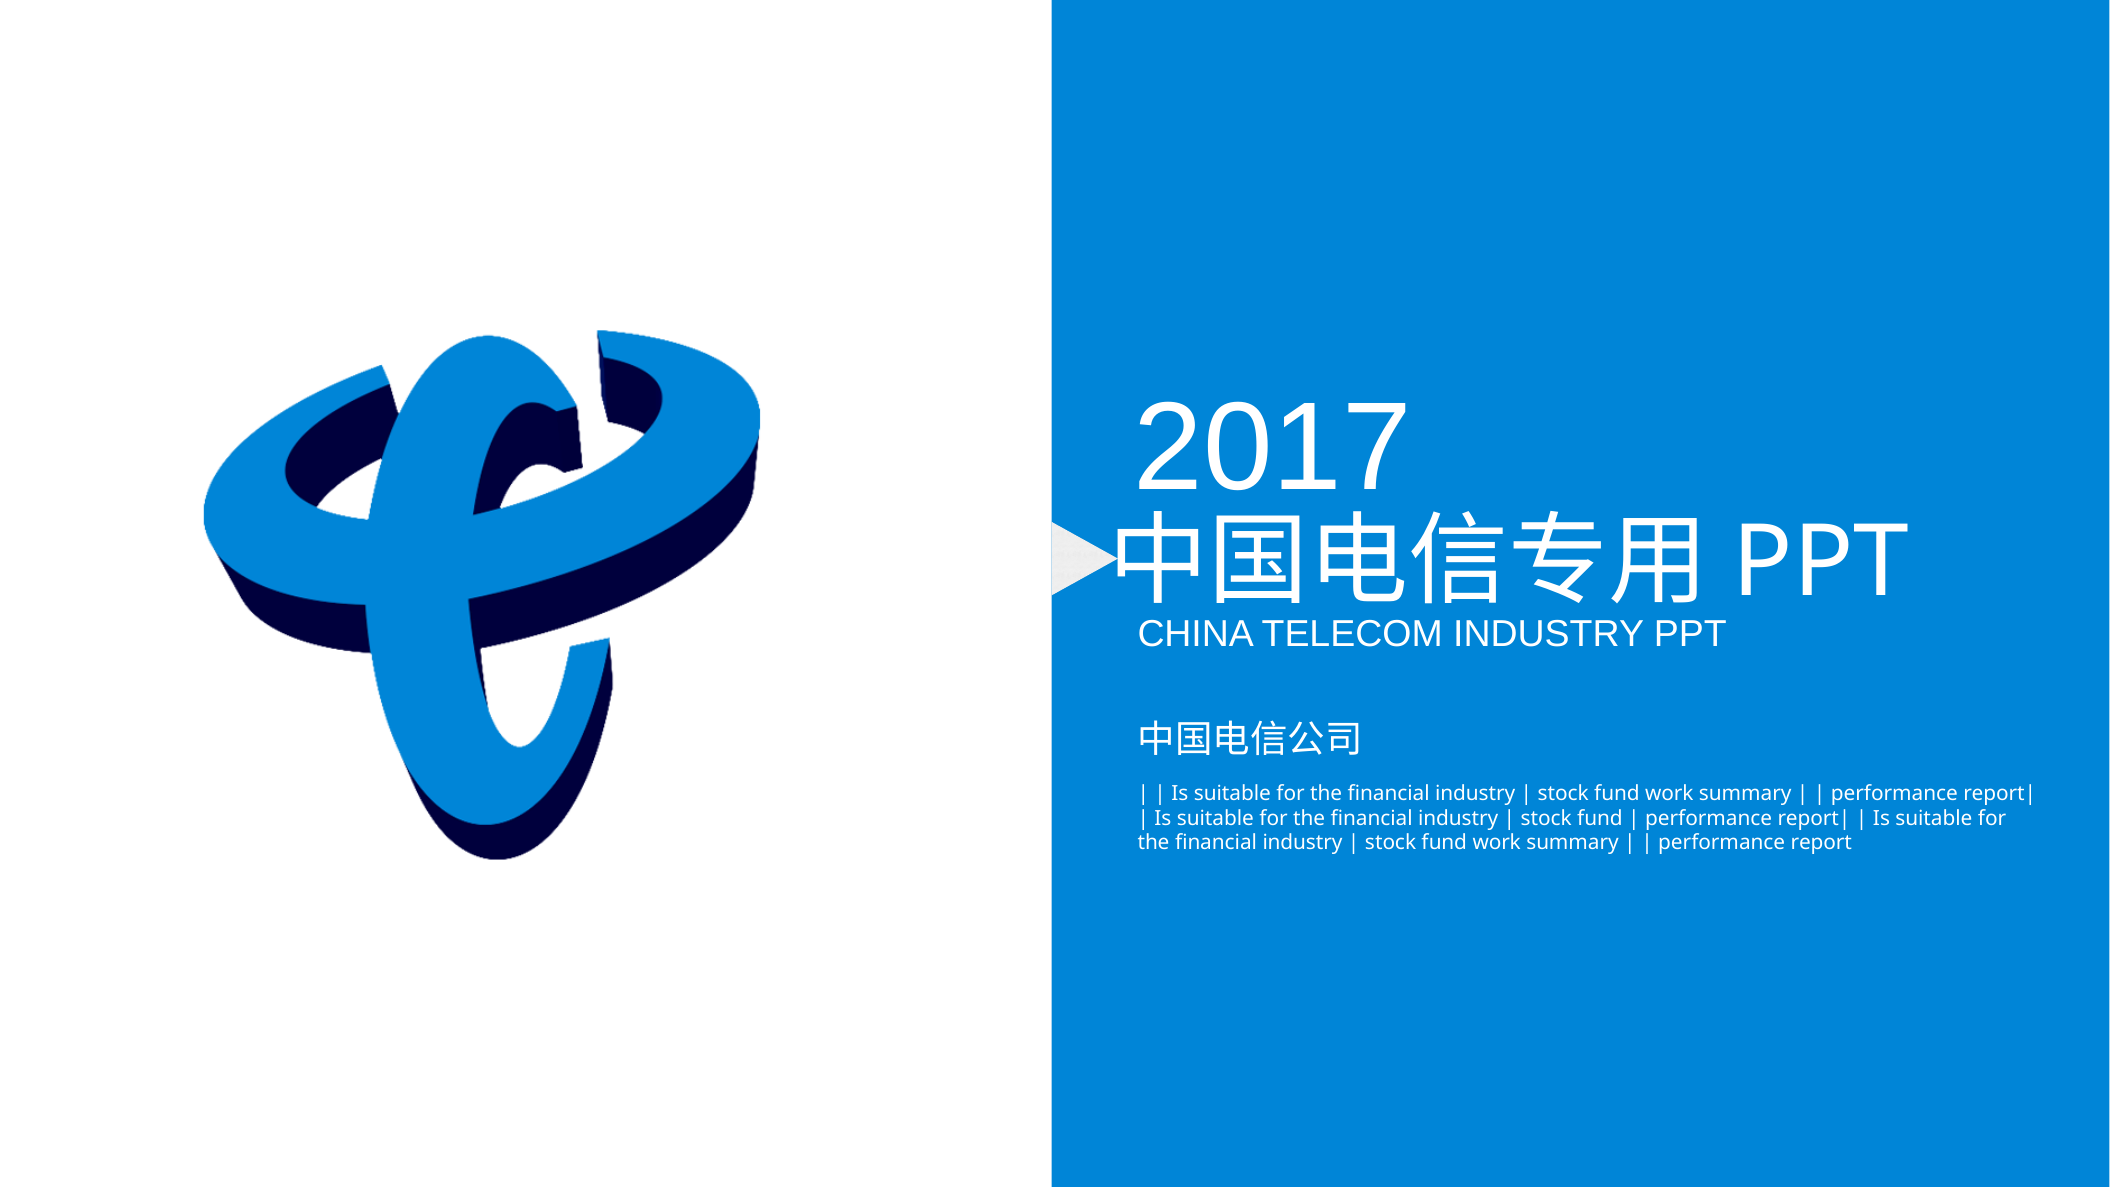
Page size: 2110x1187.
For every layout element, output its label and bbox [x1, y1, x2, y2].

picture [131, 253, 833, 937]
text_box [1051, 0, 2110, 1187]
